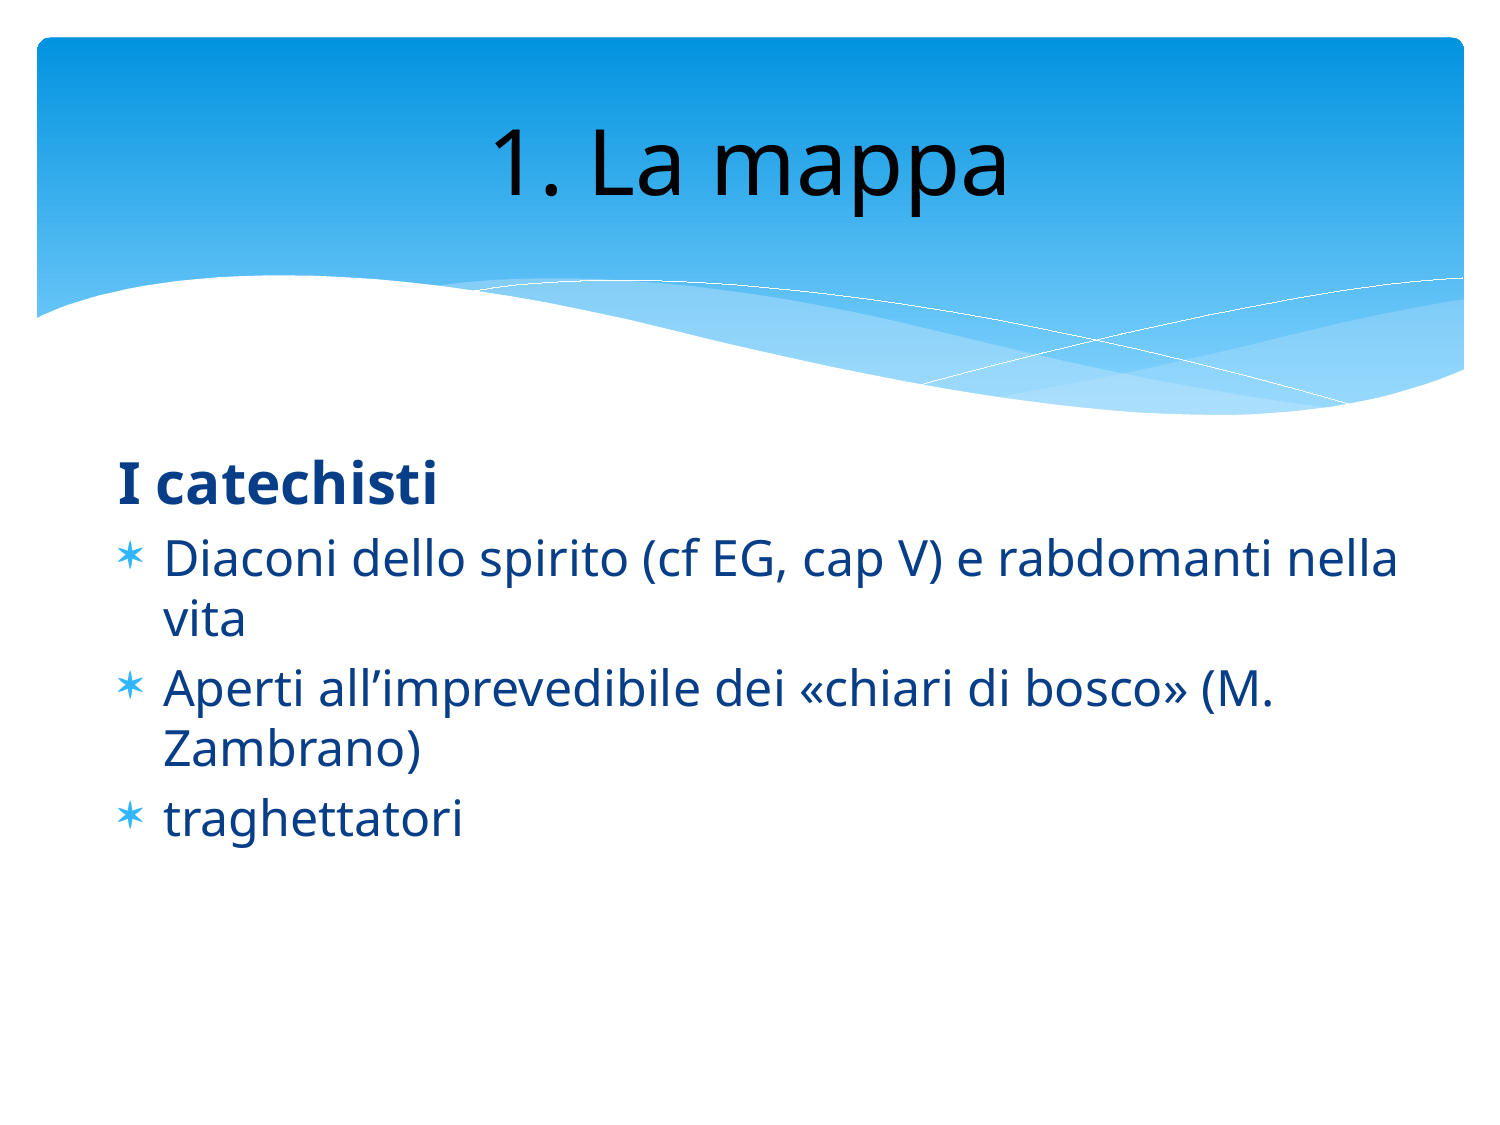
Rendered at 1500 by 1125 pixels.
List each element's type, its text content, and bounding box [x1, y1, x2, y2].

list I catechisti Diaconi dello spirito (cf EG, cap V) e rabdomanti nella vita Aperti all’imprevedibile dei «chiari di bosco» (M. Zambrano) traghettatori [103, 438, 1425, 1005]
title 1. La mappa [75, 55, 1425, 261]
